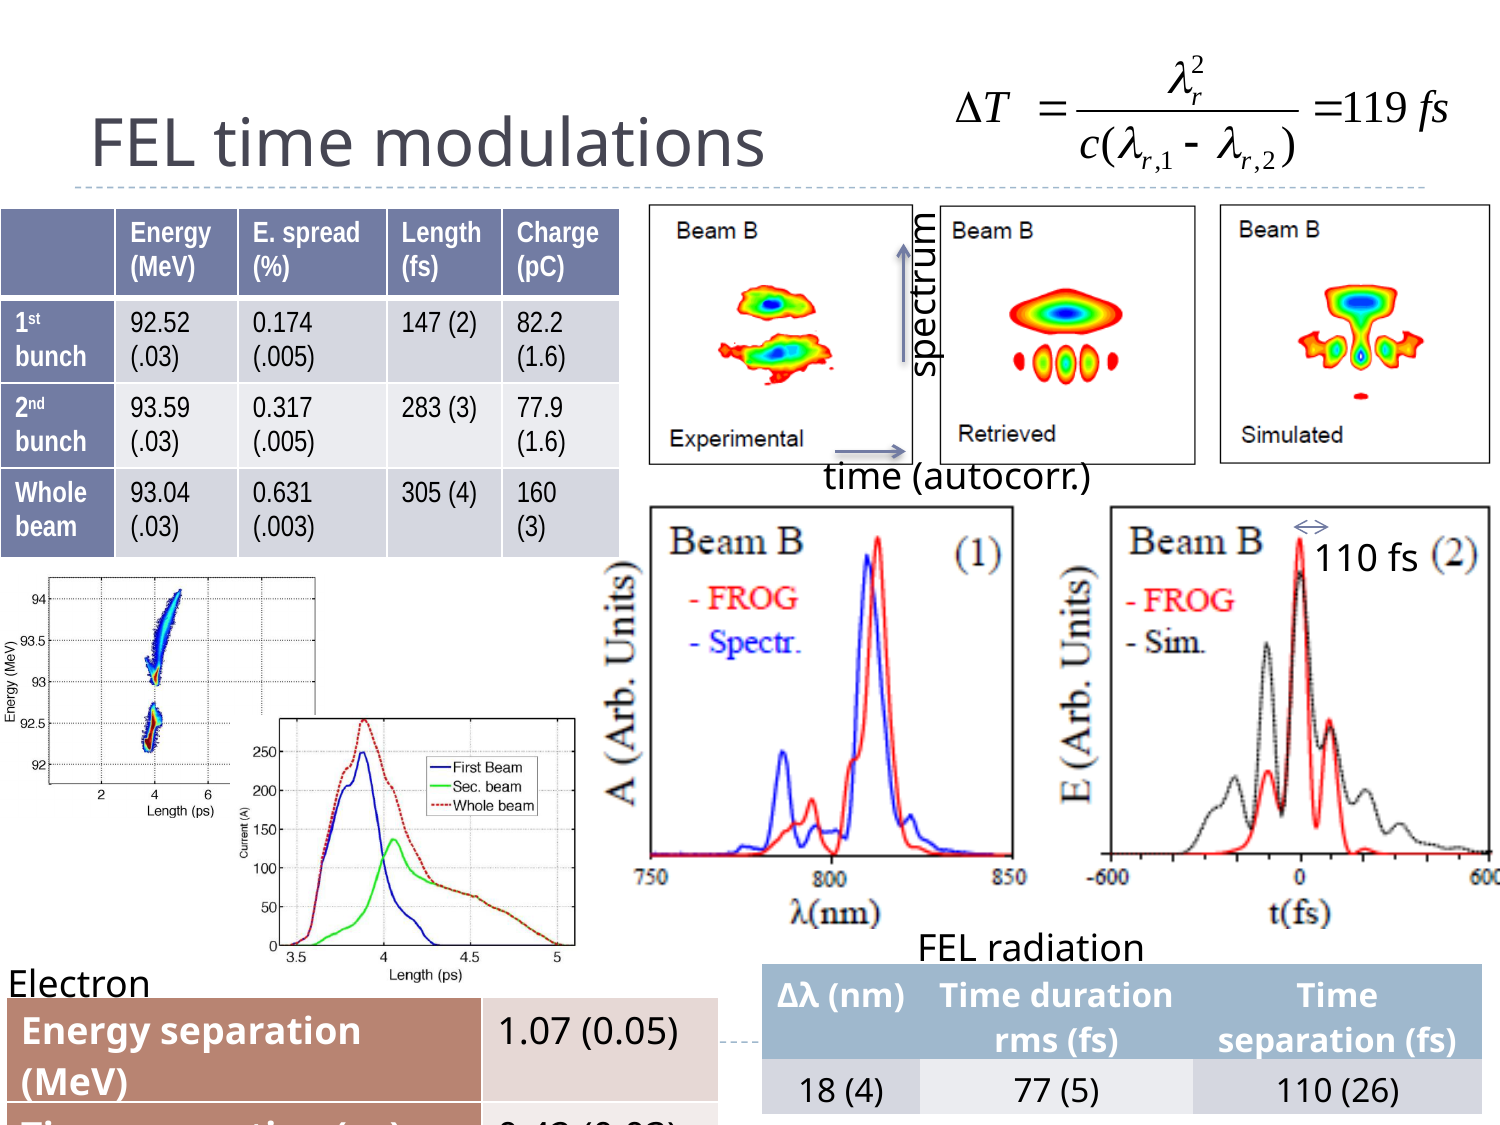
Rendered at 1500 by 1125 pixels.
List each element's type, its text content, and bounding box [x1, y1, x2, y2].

table_cell 18 (4) [762, 1059, 920, 1114]
table_cell 82.2 (1.6) [503, 301, 619, 382]
table_cell 283 (3) [388, 384, 501, 467]
table_cell 0.42 (0.03) [483, 1103, 718, 1125]
table_header Energy separation (MeV) [7, 998, 481, 1101]
table_cell 0.317 (.005) [239, 384, 386, 467]
table_cell Whole beam [1, 469, 114, 557]
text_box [947, 42, 1457, 184]
table_cell 93.04 (.03) [116, 469, 237, 557]
table_cell 147 (2) [388, 301, 501, 382]
picture [0, 573, 583, 983]
table_cell 2nd bunch [1, 384, 114, 467]
table_cell 77.9 (1.6) [503, 384, 619, 467]
text_box Electron [0, 952, 167, 1012]
table_cell 93.59 (.03) [116, 384, 237, 467]
table_header Length (fs) [388, 209, 501, 295]
table_cell 160 (3) [503, 469, 619, 557]
table_header Energy (MeV) [116, 209, 237, 295]
table_header Δλ (nm) [762, 964, 920, 1059]
table_cell Time separation (ps) [7, 1103, 481, 1125]
title FEL time modulations [75, 24, 1425, 188]
table_cell 0.174 (.005) [239, 301, 386, 382]
table_header E. spread (%) [239, 209, 386, 295]
table_header Time separation (fs) [1193, 964, 1482, 1059]
table_cell 1st bunch [1, 301, 114, 382]
table_cell 305 (4) [388, 469, 501, 557]
picture [638, 191, 1500, 476]
table_cell 77 (5) [920, 1059, 1193, 1114]
table_header [1, 209, 114, 295]
table_header Time duration rms (fs) [920, 964, 1193, 1059]
picture [592, 479, 1500, 929]
table_cell 110 (26) [1193, 1059, 1482, 1114]
table_cell 92.52 (.03) [116, 301, 237, 382]
table_header Charge (pC) [503, 209, 619, 295]
table_header 1.07 (0.05) [483, 998, 718, 1101]
table_cell 0.631 (.003) [239, 469, 386, 557]
text_box FEL radiation [902, 941, 1161, 977]
